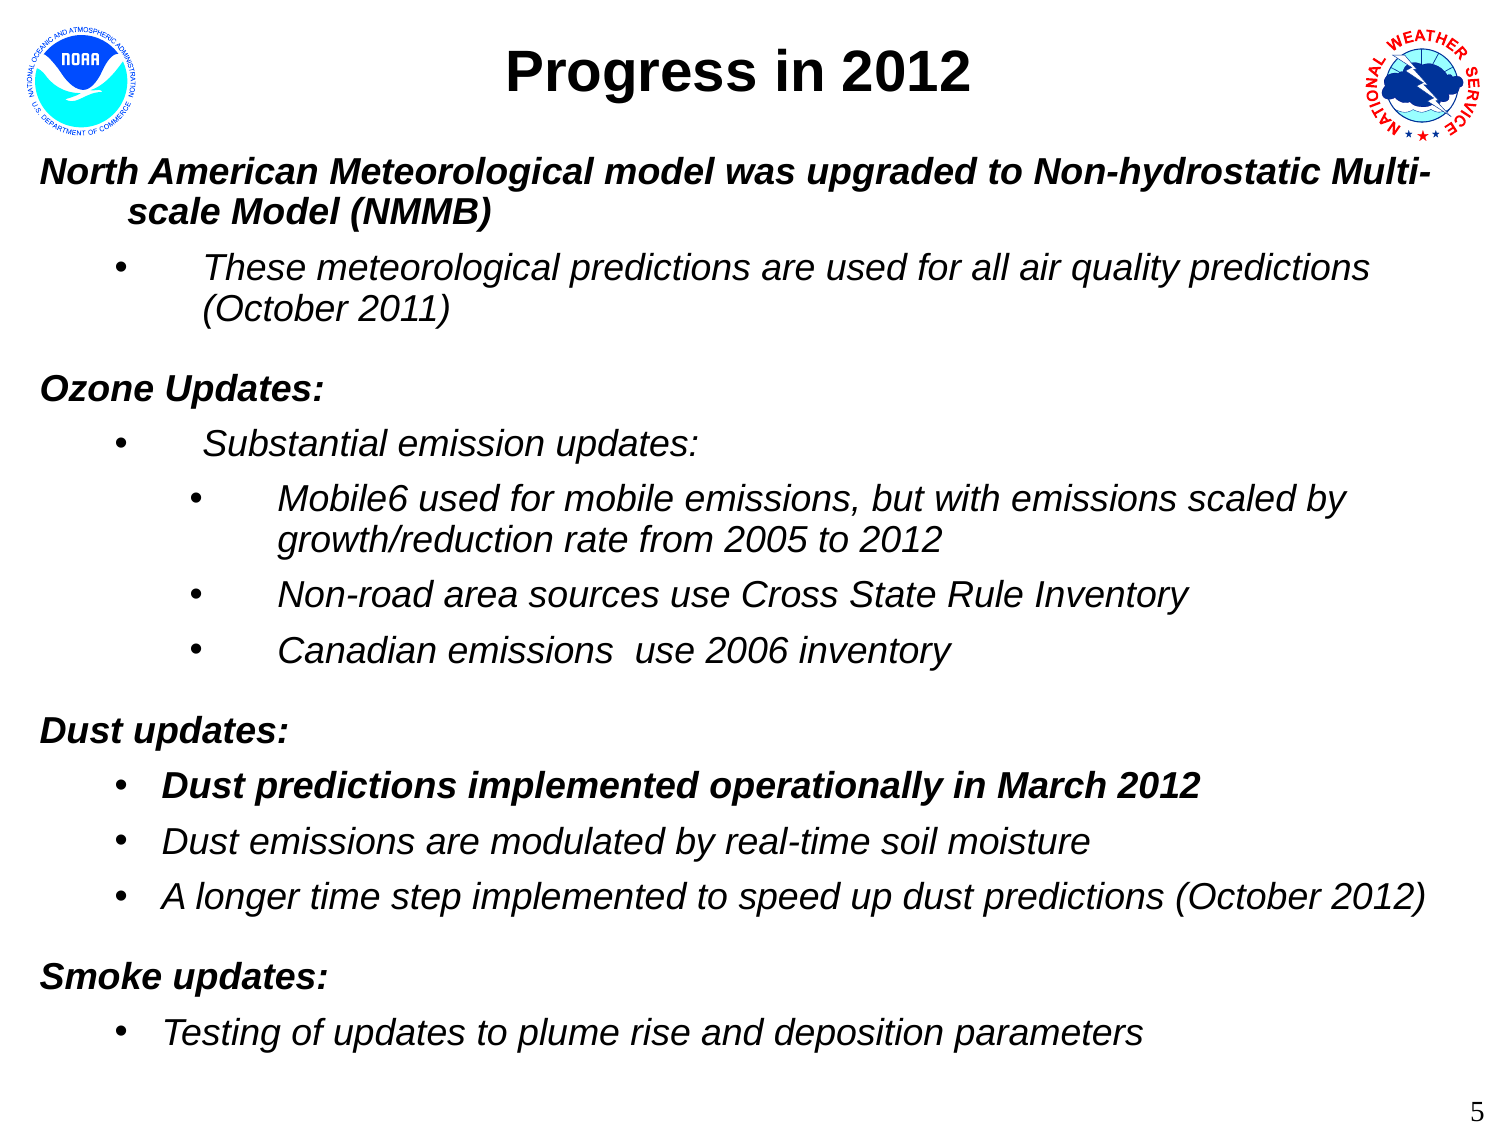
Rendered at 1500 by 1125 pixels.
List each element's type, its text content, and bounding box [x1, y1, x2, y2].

text_box North American Meteorological model was upgraded to Non-hydrostatic Multi-scale Model (NMMB) These meteorological predictions are used for all air quality predictions (October 2011) Ozone Updates: Substantial emission updates: Mobile6 used for mobile emissions, but with emissions scaled by growth/reduction rate from 2005 to 2012 Non-road area sources use Cross State Rule Inventory Canadian emissions use 2006 inventory Dust updates: Dust predictions implemented operationally in March 2012 Dust emissions are modulated by real-time soil moisture A longer time step implemented to speed up dust predictions (October 2012) Smoke updates: Testing of updates to plume rise and deposition parameters [24, 144, 1450, 1003]
title Progress in 2012 [120, 25, 1359, 144]
slide_number 5 [1424, 1084, 1500, 1125]
